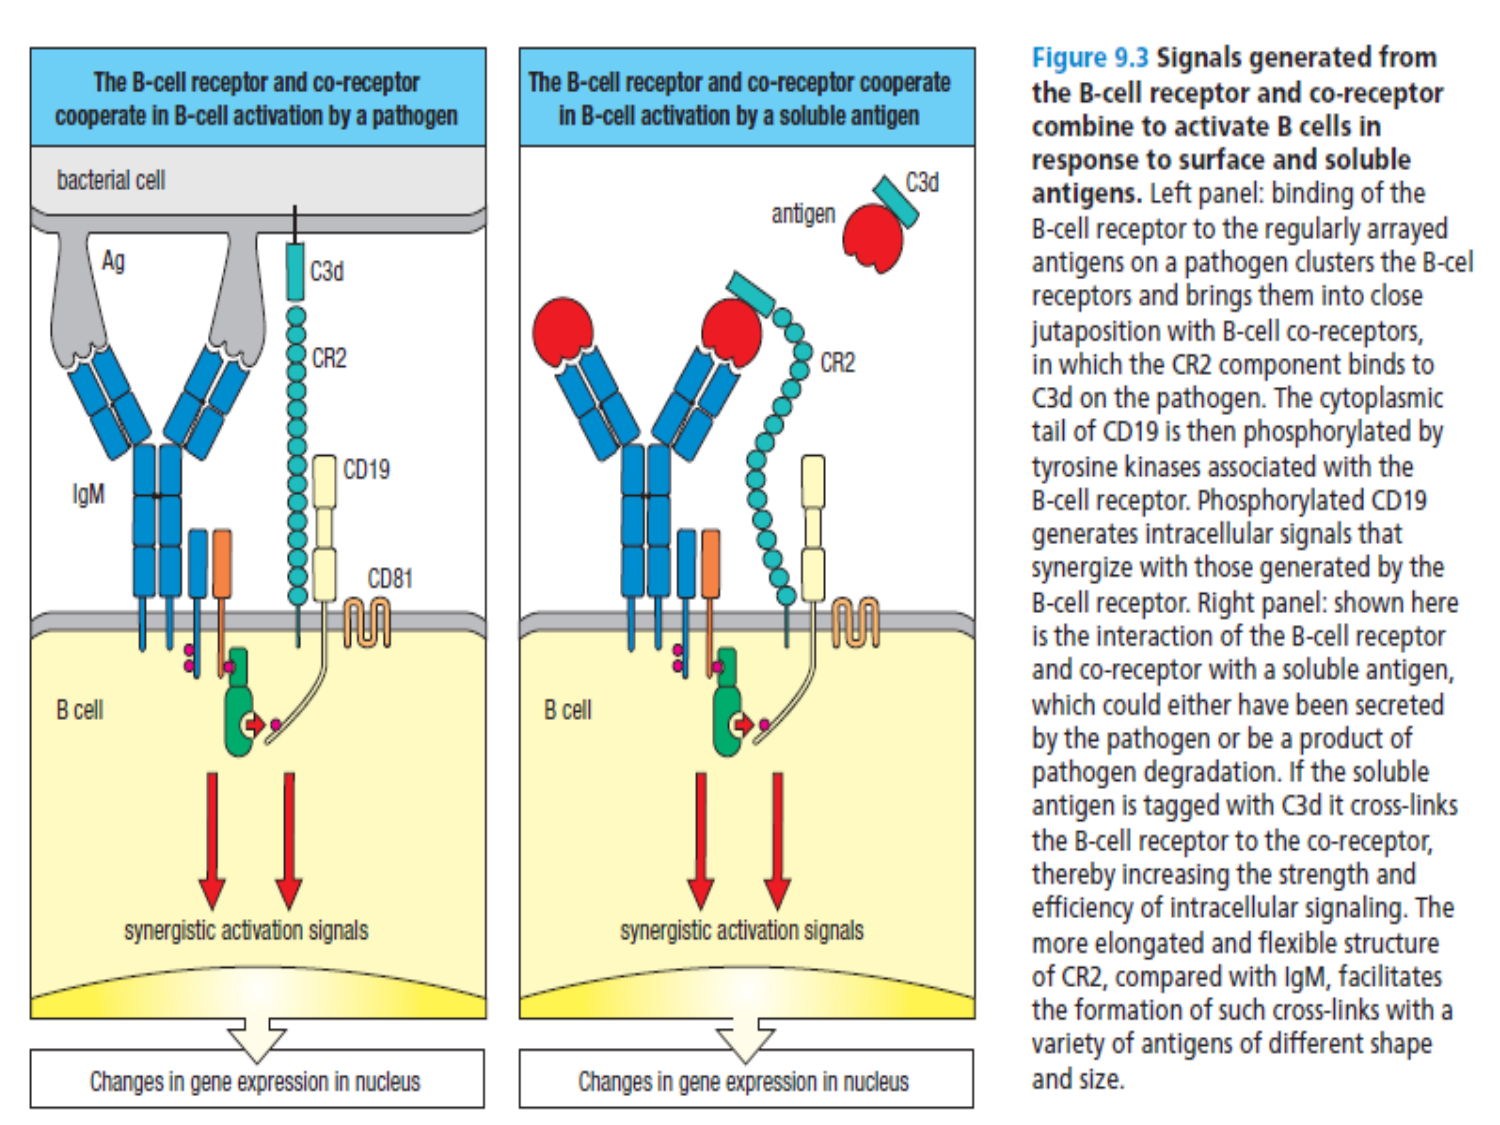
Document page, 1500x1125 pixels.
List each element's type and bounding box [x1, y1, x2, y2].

list [0, 12, 1476, 1125]
